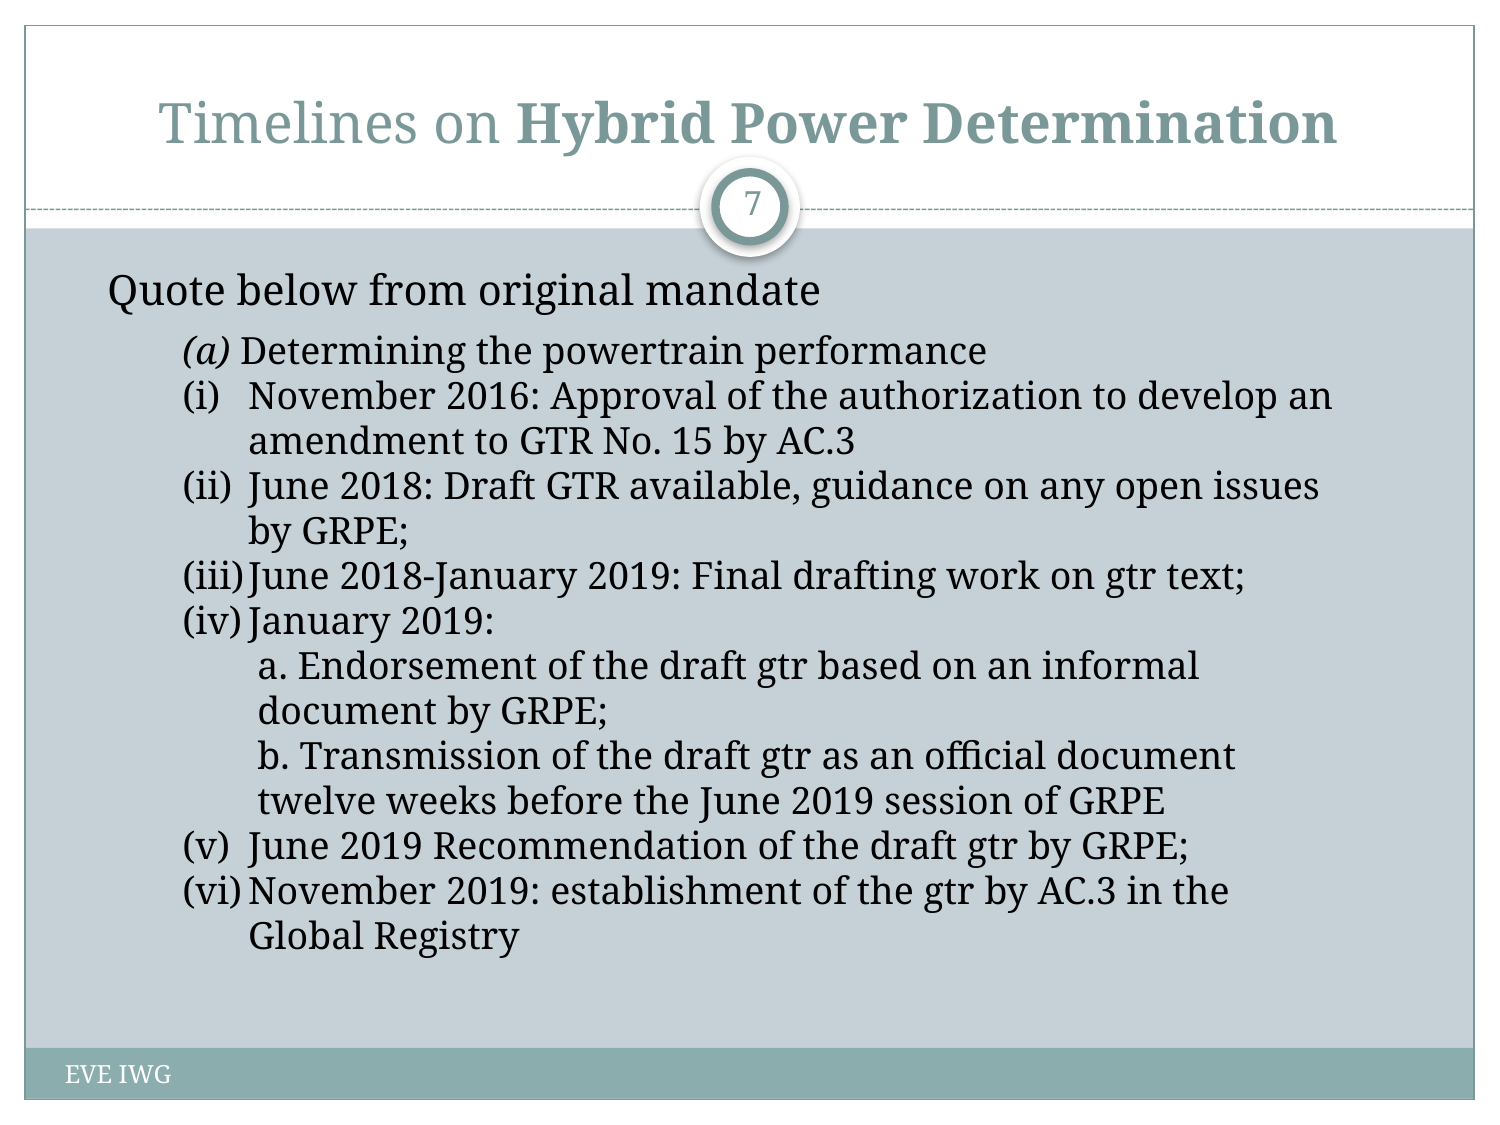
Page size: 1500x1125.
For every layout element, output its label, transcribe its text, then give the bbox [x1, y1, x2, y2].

text_box (a) Determining the powertrain performance November 2016: Approval of the authorization to develop an amendment to GTR No. 15 by AC.3 June 2018: Draft GTR available, guidance on any open issues by GRPE; June 2018-January 2019: Final drafting work on gtr text; January 2019: a. Endorsement of the draft gtr based on an informal document by GRPE; b. Transmission of the draft gtr as an official document twelve weeks before the June 2019 session of GRPE June 2019 Recommendation of the draft gtr by GRPE; November 2019: establishment of the gtr by AC.3 in the Global Registry [92, 319, 1363, 965]
text_box Quote below from original mandate [92, 255, 888, 319]
slide_number 7 [715, 168, 791, 241]
footer EVE IWG [50, 1051, 638, 1112]
title Timelines on Hybrid Power Determination [49, 37, 1450, 162]
